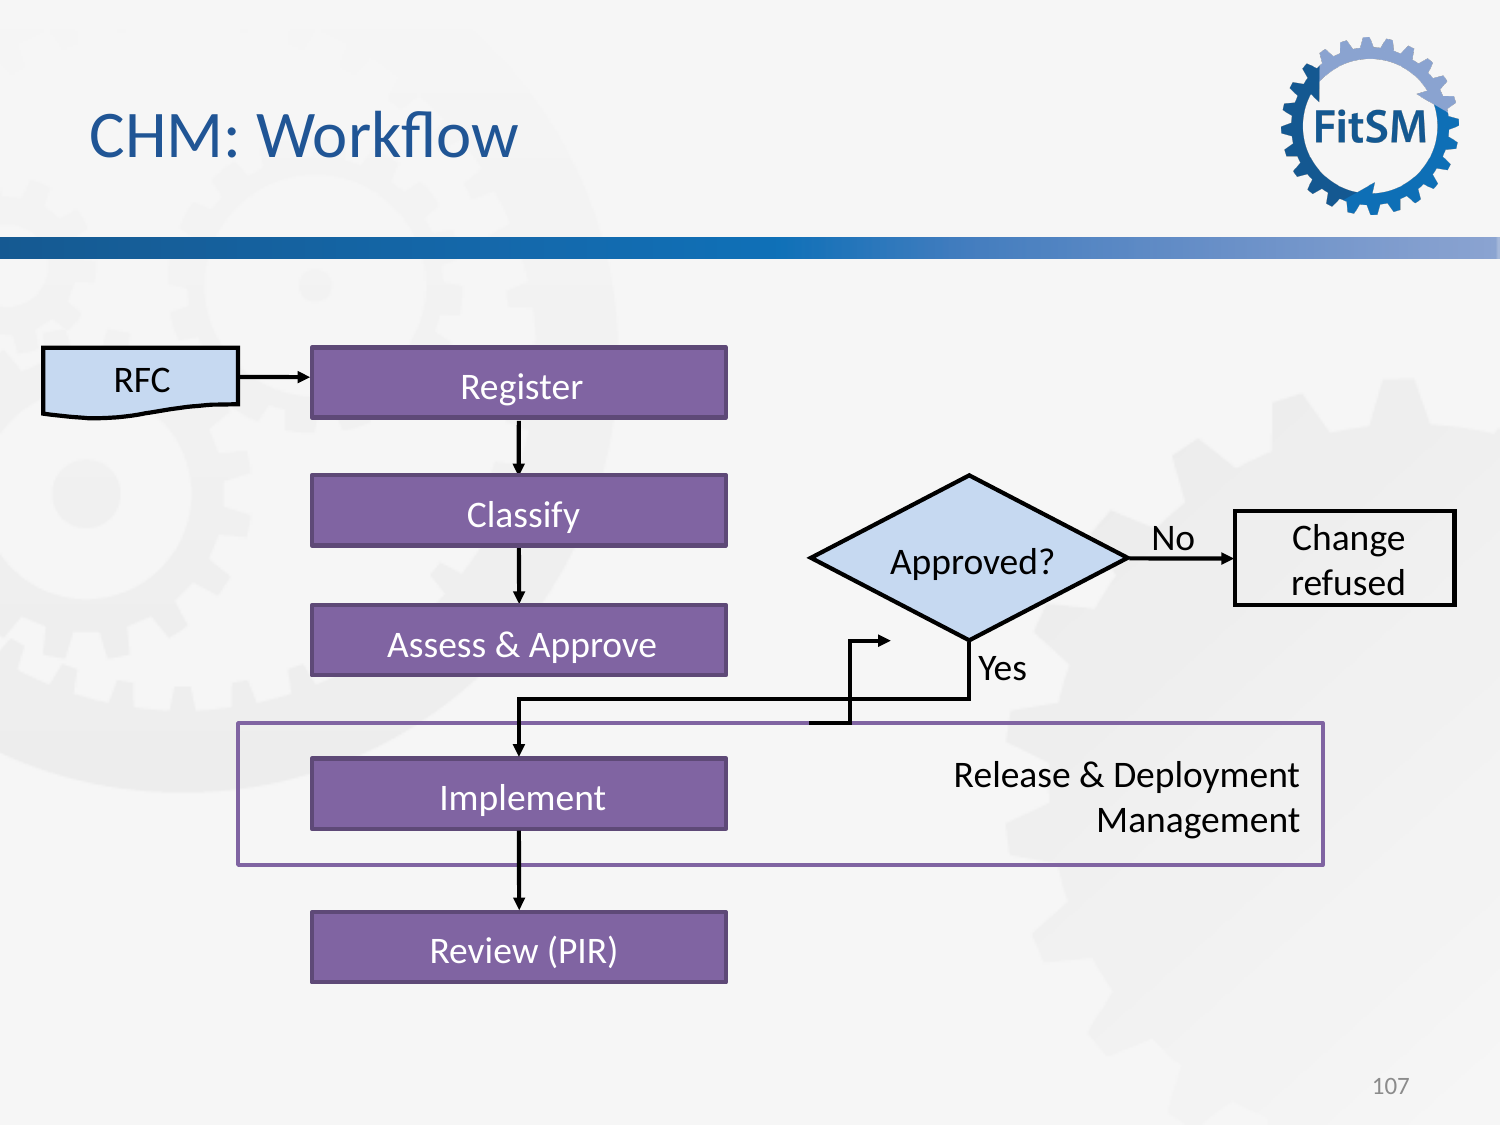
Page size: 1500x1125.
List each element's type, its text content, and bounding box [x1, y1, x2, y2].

text_box [310, 756, 728, 831]
text_box [310, 910, 728, 984]
text_box [810, 475, 1128, 641]
text_box [1235, 511, 1455, 605]
text_box Implement [439, 772, 607, 818]
text_box Release & Deployment Management [953, 750, 1301, 841]
text_box RFC [113, 354, 171, 400]
text_box Assess & Approve [386, 619, 658, 665]
text_box [849, 634, 891, 672]
text_box Yes [978, 642, 1028, 688]
text_box <Foliennummer> [1074, 1054, 1425, 1115]
text_box Register [460, 361, 584, 407]
text_box [512, 830, 526, 911]
text_box [512, 420, 525, 473]
text_box [310, 603, 728, 677]
text_box [809, 700, 851, 724]
text_box Change refused [1291, 512, 1407, 603]
text_box Classify [466, 489, 581, 535]
text_box [512, 548, 526, 603]
text_box [236, 721, 518, 867]
text_box No [1151, 512, 1196, 558]
text_box CHM: Workflow [74, 45, 1282, 217]
text_box [43, 347, 239, 419]
text_box Approved? [889, 536, 1056, 582]
text_box [512, 641, 970, 757]
text_box [310, 473, 728, 548]
text_box [1129, 552, 1235, 565]
picture [0, 0, 1500, 1125]
text_box [239, 370, 311, 384]
text_box Review (PIR) [429, 925, 619, 971]
text_box [310, 345, 728, 420]
text_box [519, 721, 1325, 867]
